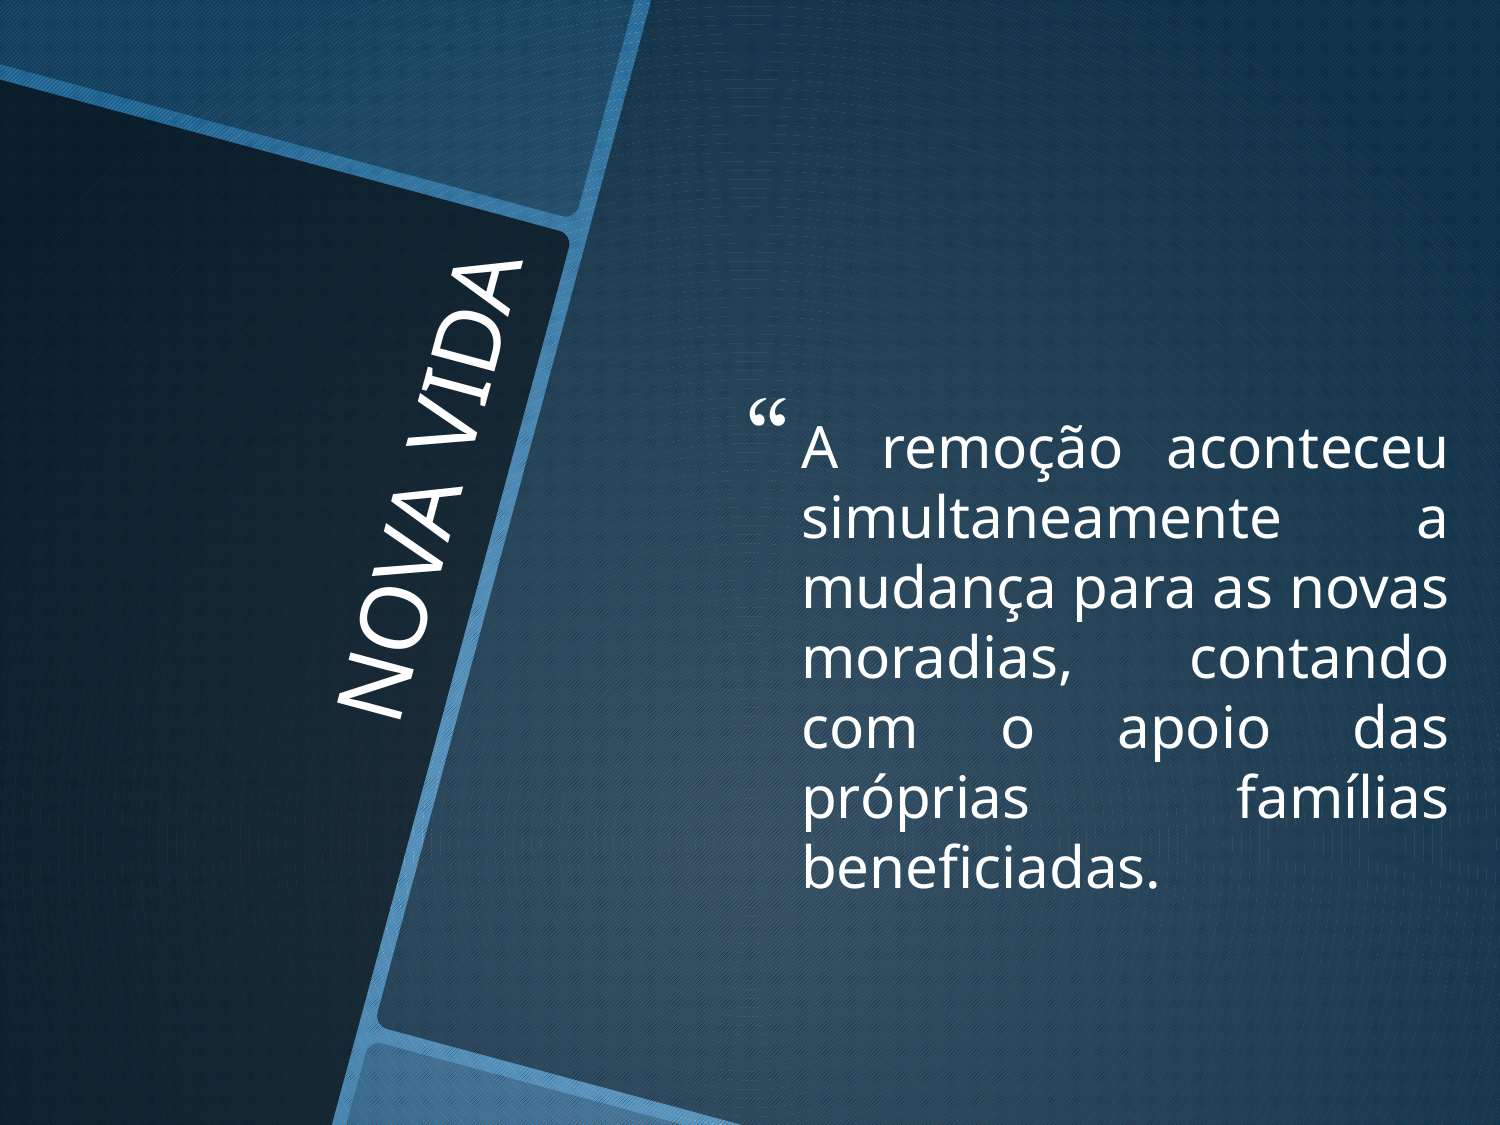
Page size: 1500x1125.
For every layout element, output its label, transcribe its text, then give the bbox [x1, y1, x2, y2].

list A remoção aconteceu simultaneamente a mudança para as novas moradias, contando com o apoio das próprias famílias beneficiadas. [726, 397, 1465, 1009]
title NOVA VIDA [69, 181, 554, 1056]
